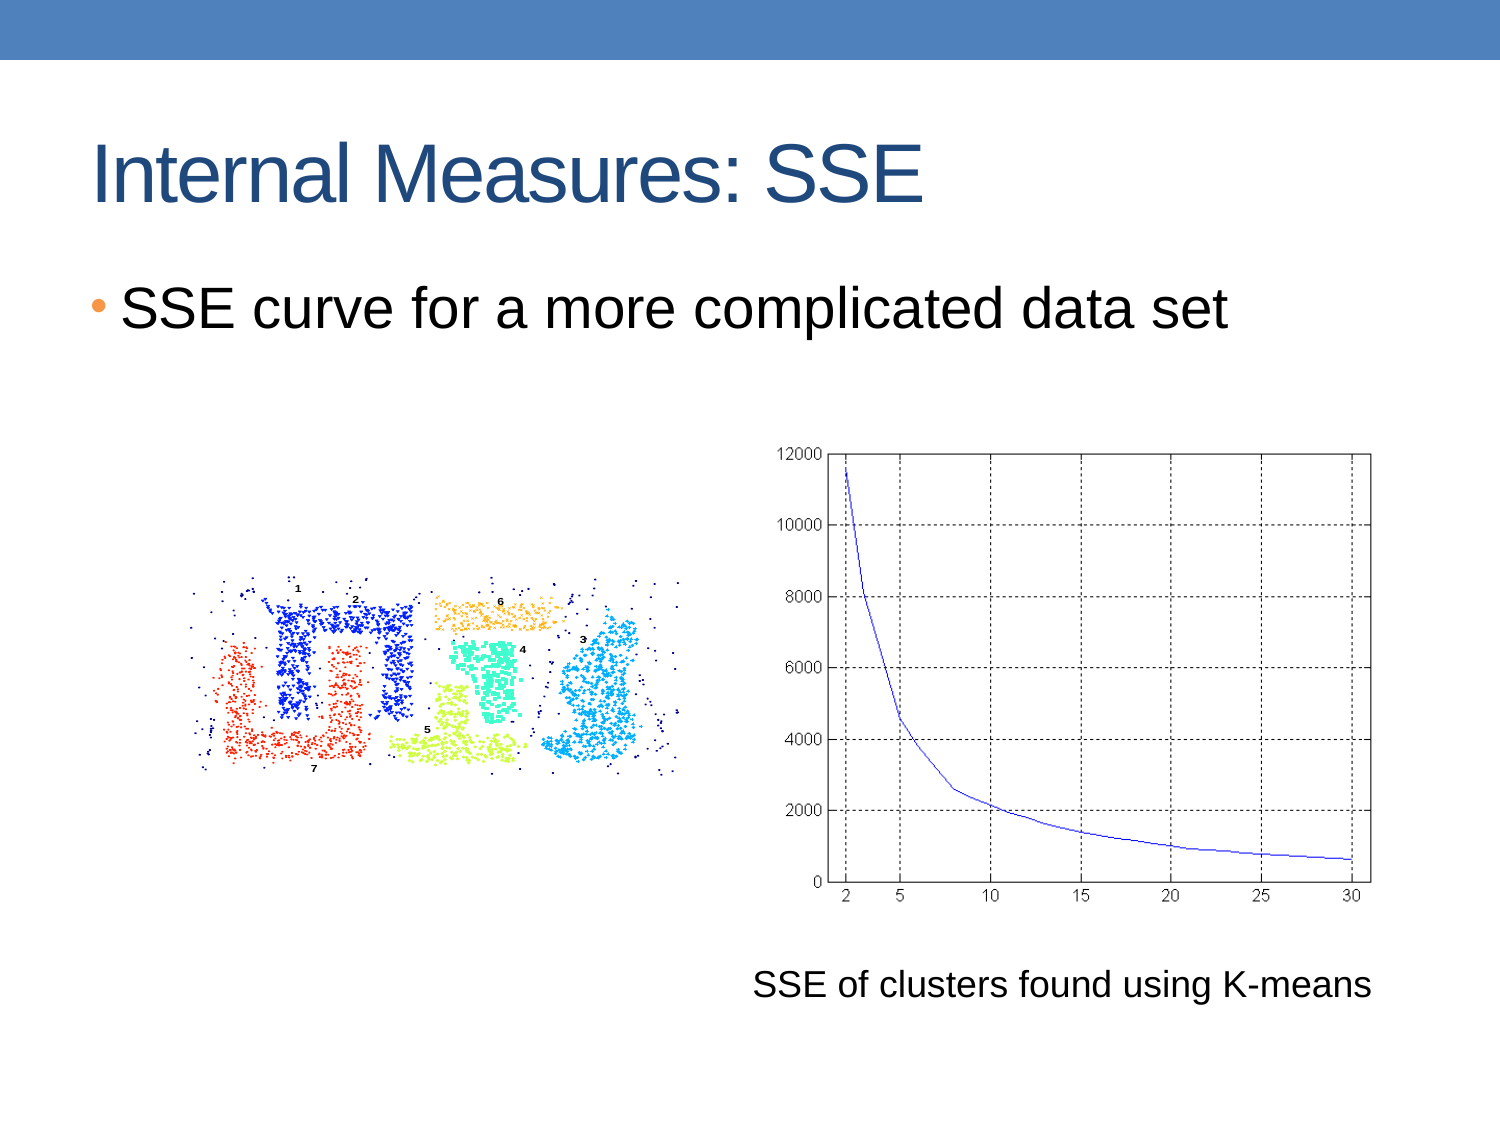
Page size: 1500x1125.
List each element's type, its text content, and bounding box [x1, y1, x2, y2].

picture [87, 414, 1437, 940]
text_box SSE of clusters found using K-means [737, 952, 1438, 1012]
title Internal Measures: SSE [75, 87, 1425, 250]
list SSE curve for a more complicated data set [75, 262, 1425, 1063]
